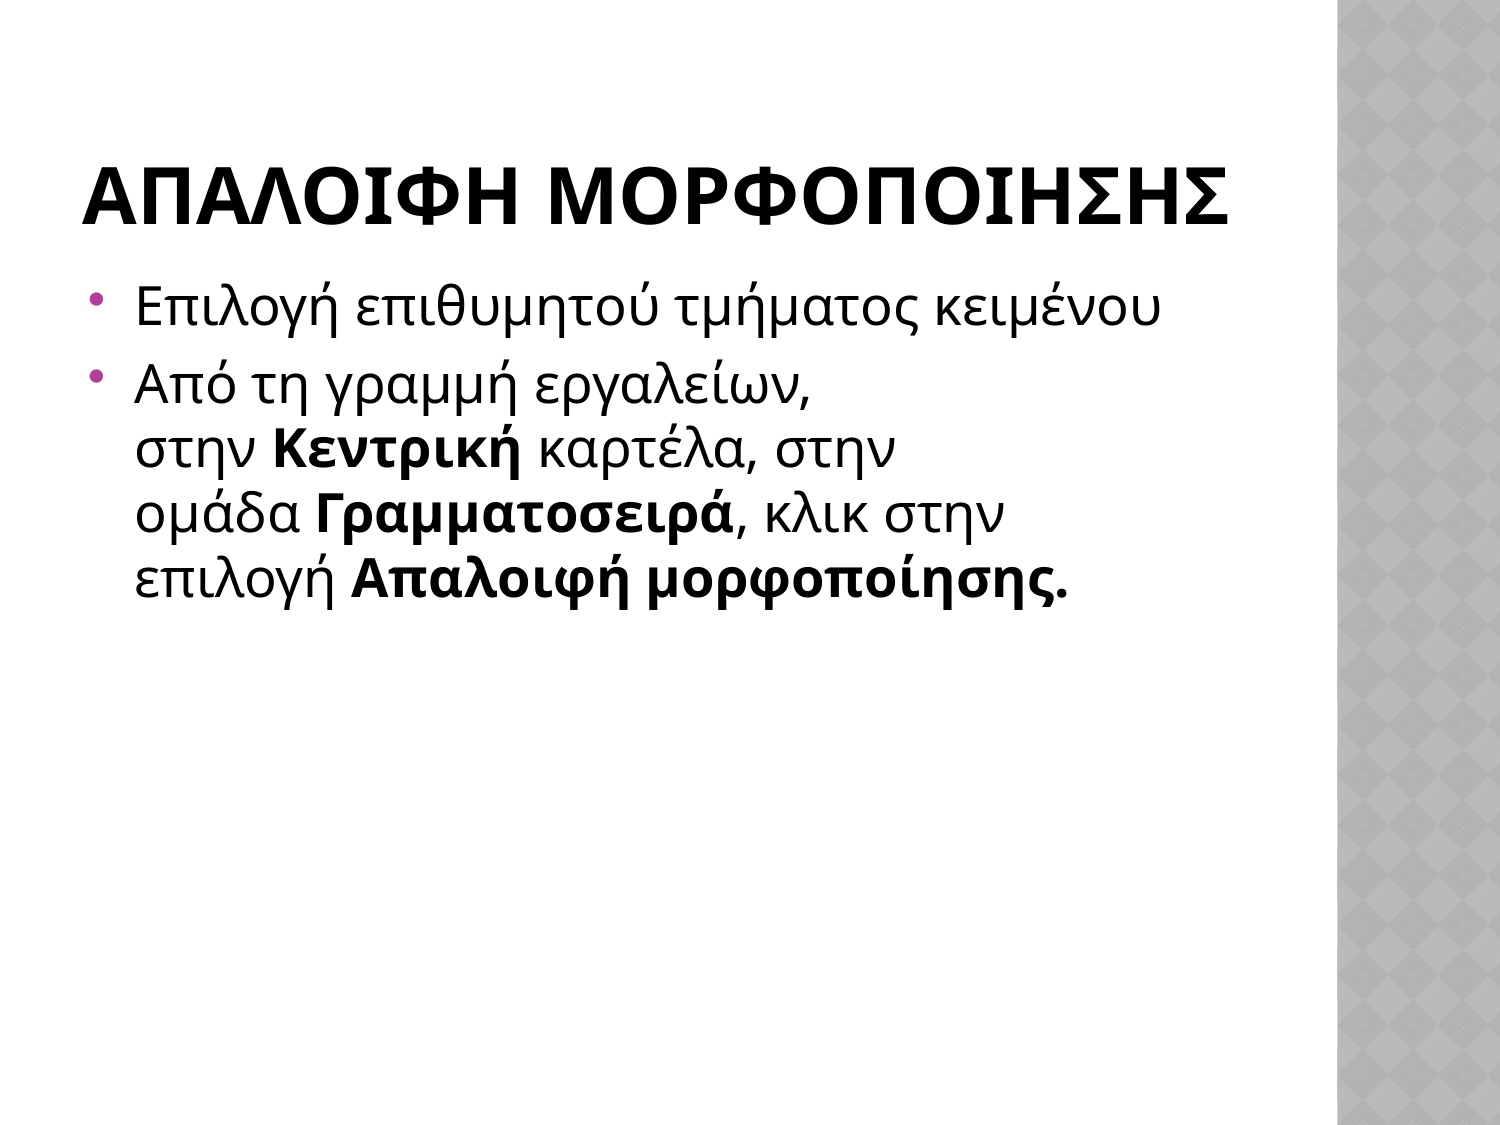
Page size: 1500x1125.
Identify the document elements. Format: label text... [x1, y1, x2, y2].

title απαλοιφη μορφοποιησησ [75, 52, 1263, 240]
list Επιλογή επιθυμητού τμήματος κειμένου Από τη γραμμή εργαλείων, στην Κεντρική καρτέλα, στην ομάδα Γραμματοσειρά, κλικ στην επιλογή Απαλοιφή μορφοποίησης. [75, 264, 1263, 1059]
